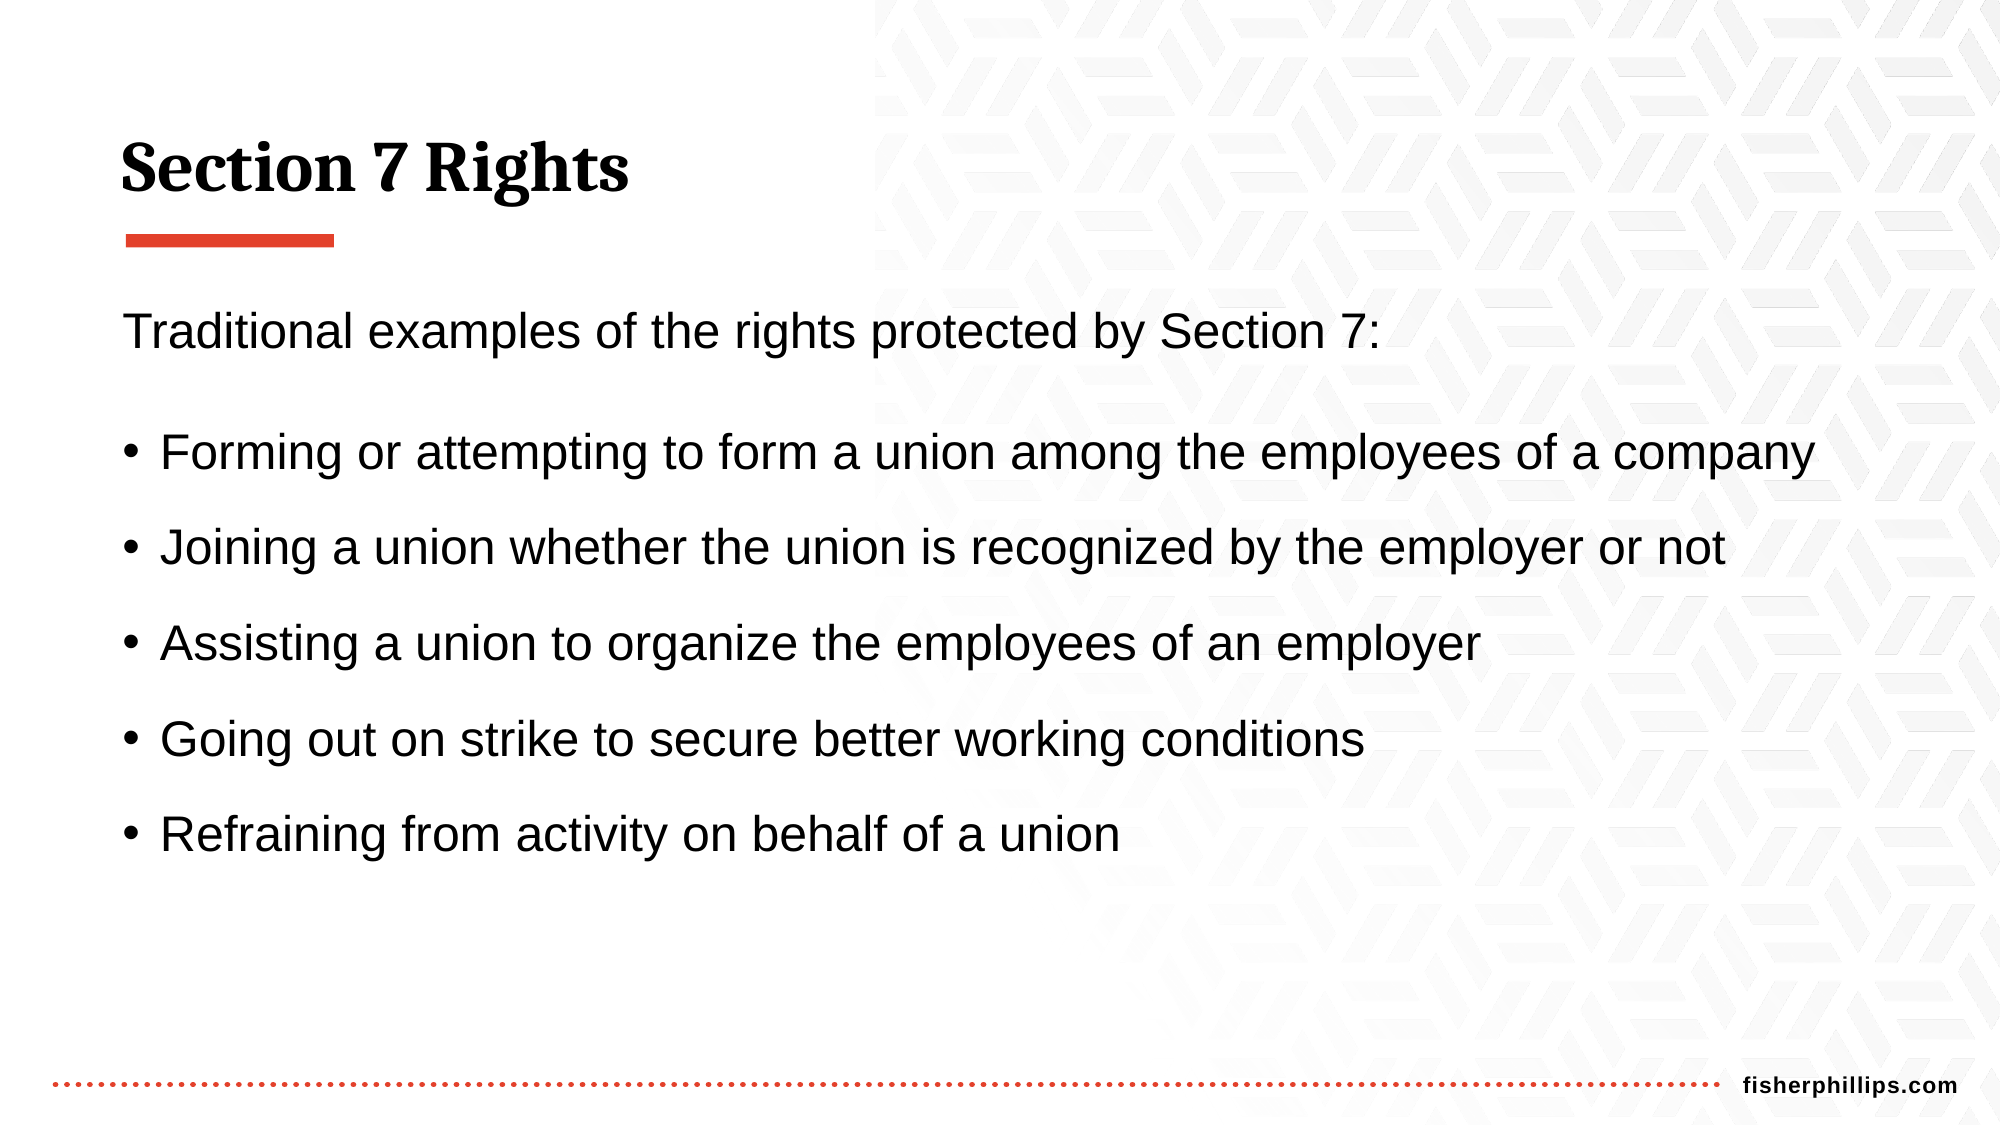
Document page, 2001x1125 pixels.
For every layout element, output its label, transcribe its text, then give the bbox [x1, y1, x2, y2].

list Traditional examples of the rights protected by Section 7: Forming or attempting to form a union among the employees of a company Joining a union whether the union is recognized by the employer or not Assisting a union to organize the employees of an employer Going out on strike to secure better working conditions Refraining from activity on behalf of a union [107, 298, 1880, 983]
picture [875, 0, 2000, 1125]
title Section 7 Rights [107, 59, 1880, 278]
